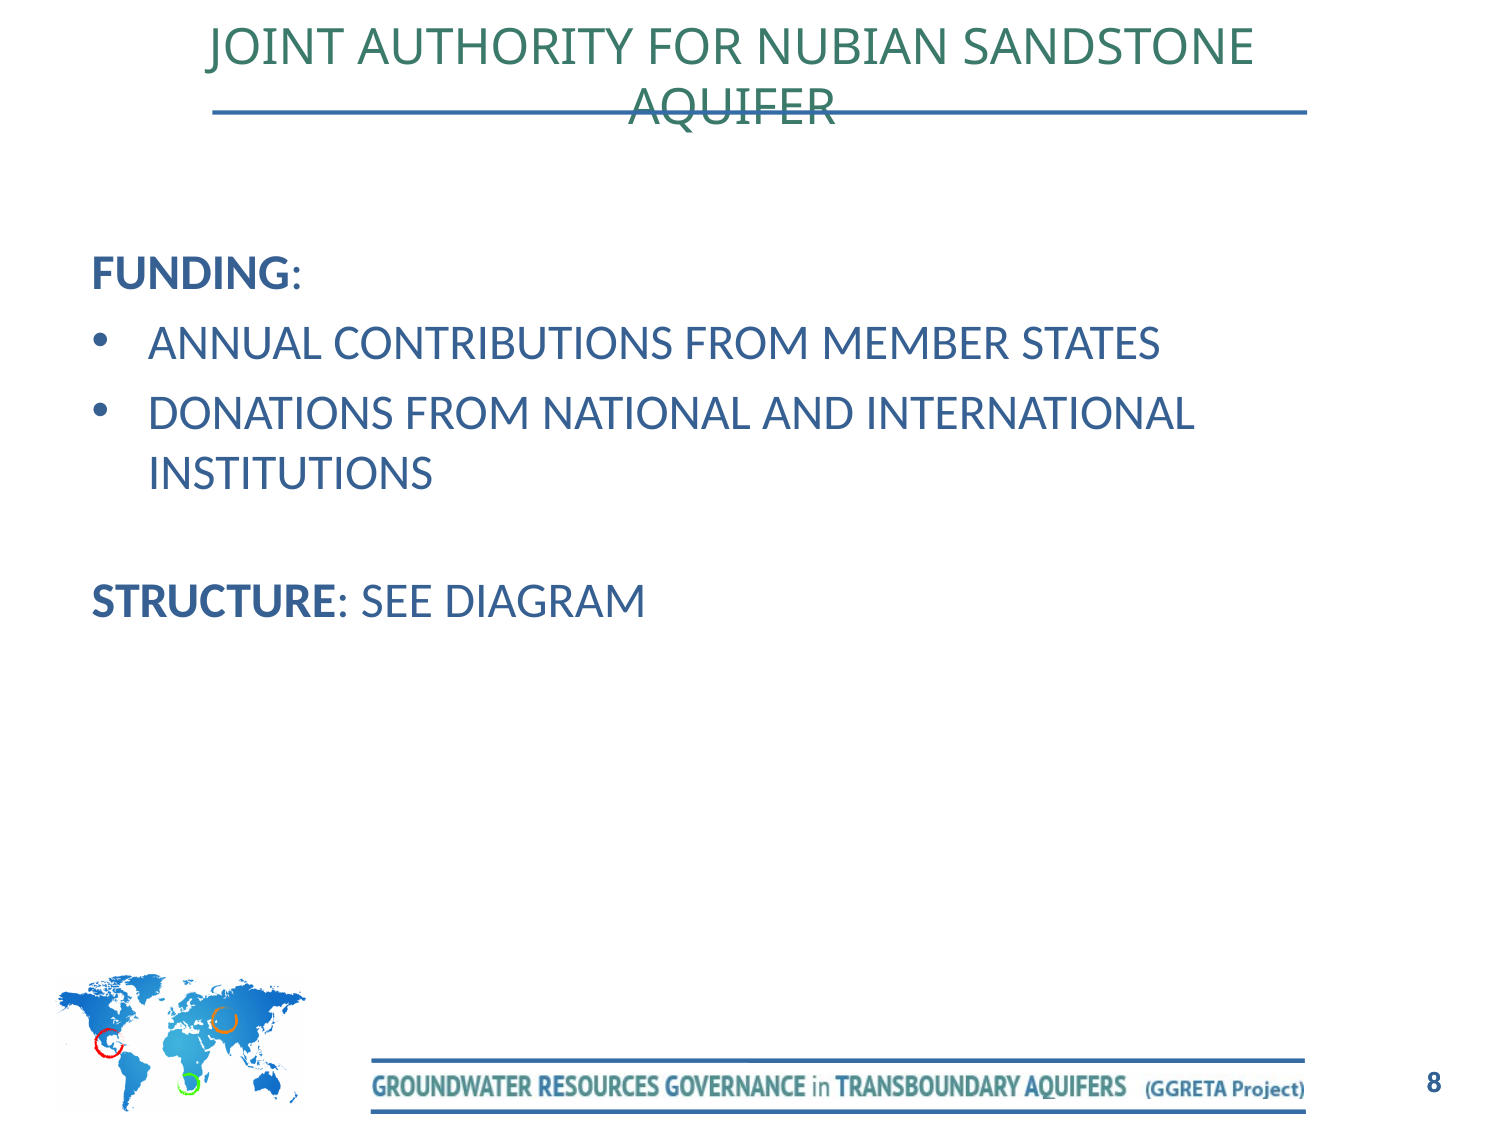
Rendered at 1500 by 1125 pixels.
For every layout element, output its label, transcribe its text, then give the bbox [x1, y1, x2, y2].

picture [372, 1073, 1304, 1099]
text_box JOINT AUTHORITY FOR NUBIAN SANDSTONE AQUIFER [100, 42, 1365, 106]
list FUNDING: ANNUAL CONTRIBUTIONS FROM MEMBER STATES DONATIONS FROM NATIONAL AND INTERNATIONAL INSTITUTIONS STRUCTURE: SEE DIAGRAM [76, 231, 1427, 1012]
picture [55, 973, 307, 1112]
text_box 8 [1426, 1063, 1470, 1108]
